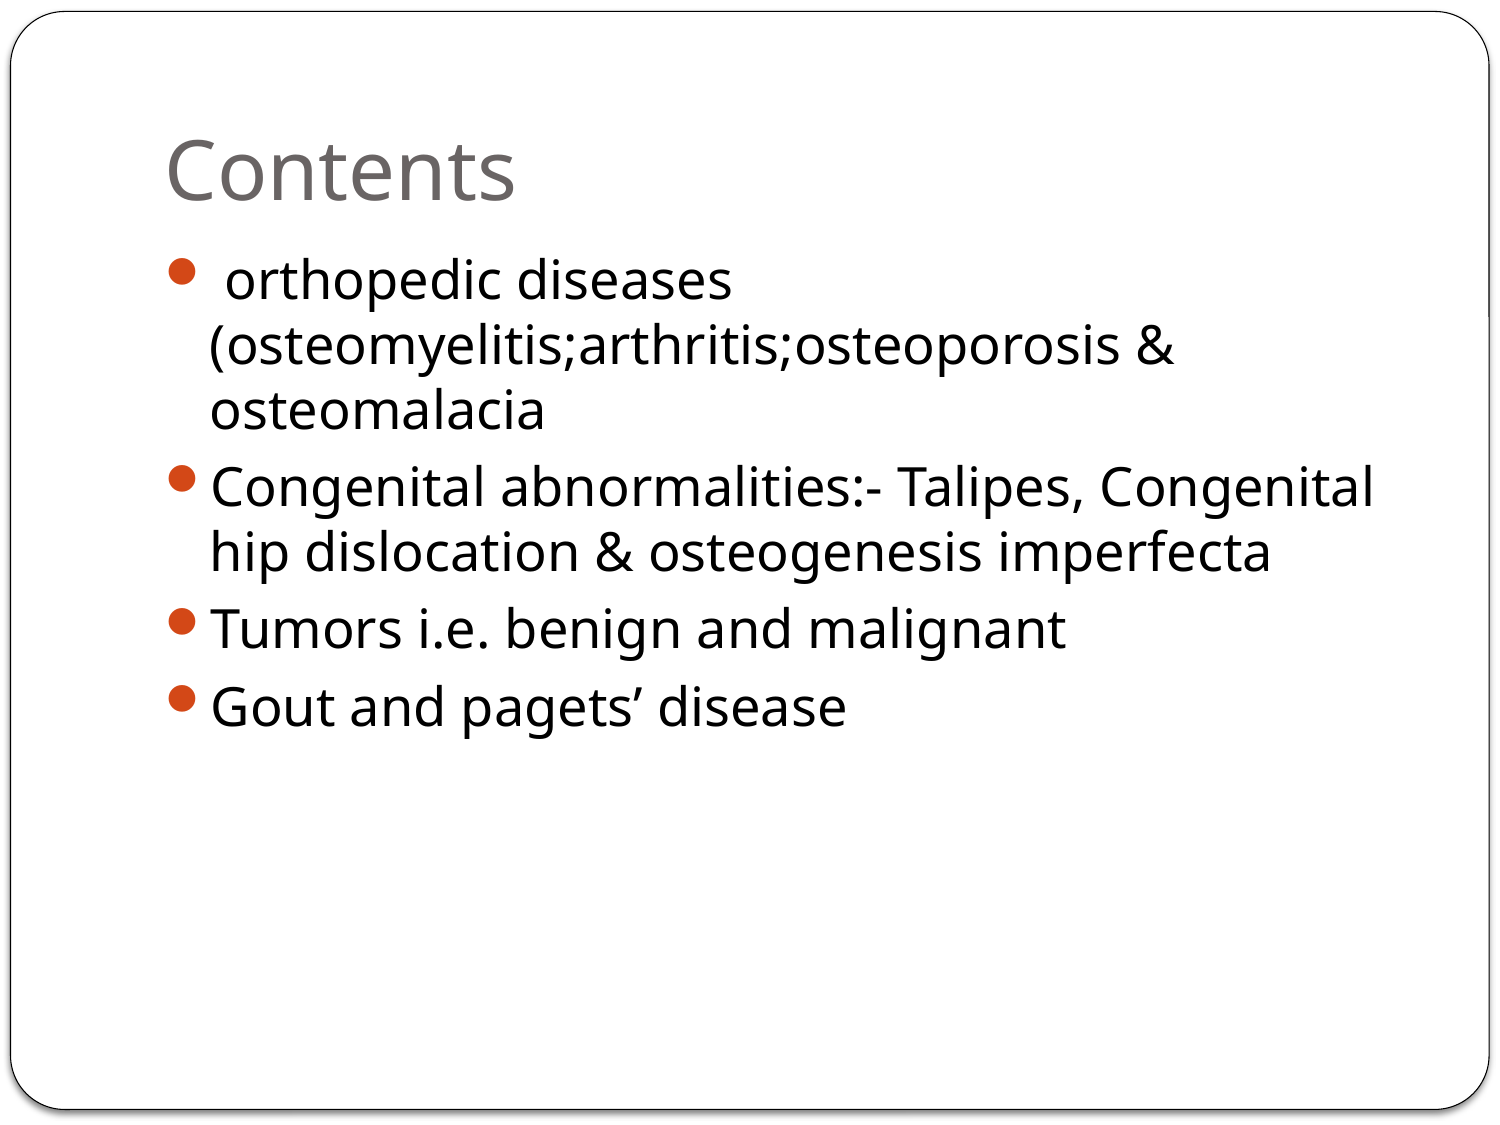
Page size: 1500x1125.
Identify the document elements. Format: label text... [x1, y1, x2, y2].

title Contents [150, 45, 1425, 233]
list orthopedic diseases (osteomyelitis;arthritis;osteoporosis & osteomalacia Congenital abnormalities:- Talipes, Congenital hip dislocation & osteogenesis imperfecta Tumors i.e. benign and malignant Gout and pagets’ disease [150, 237, 1425, 988]
